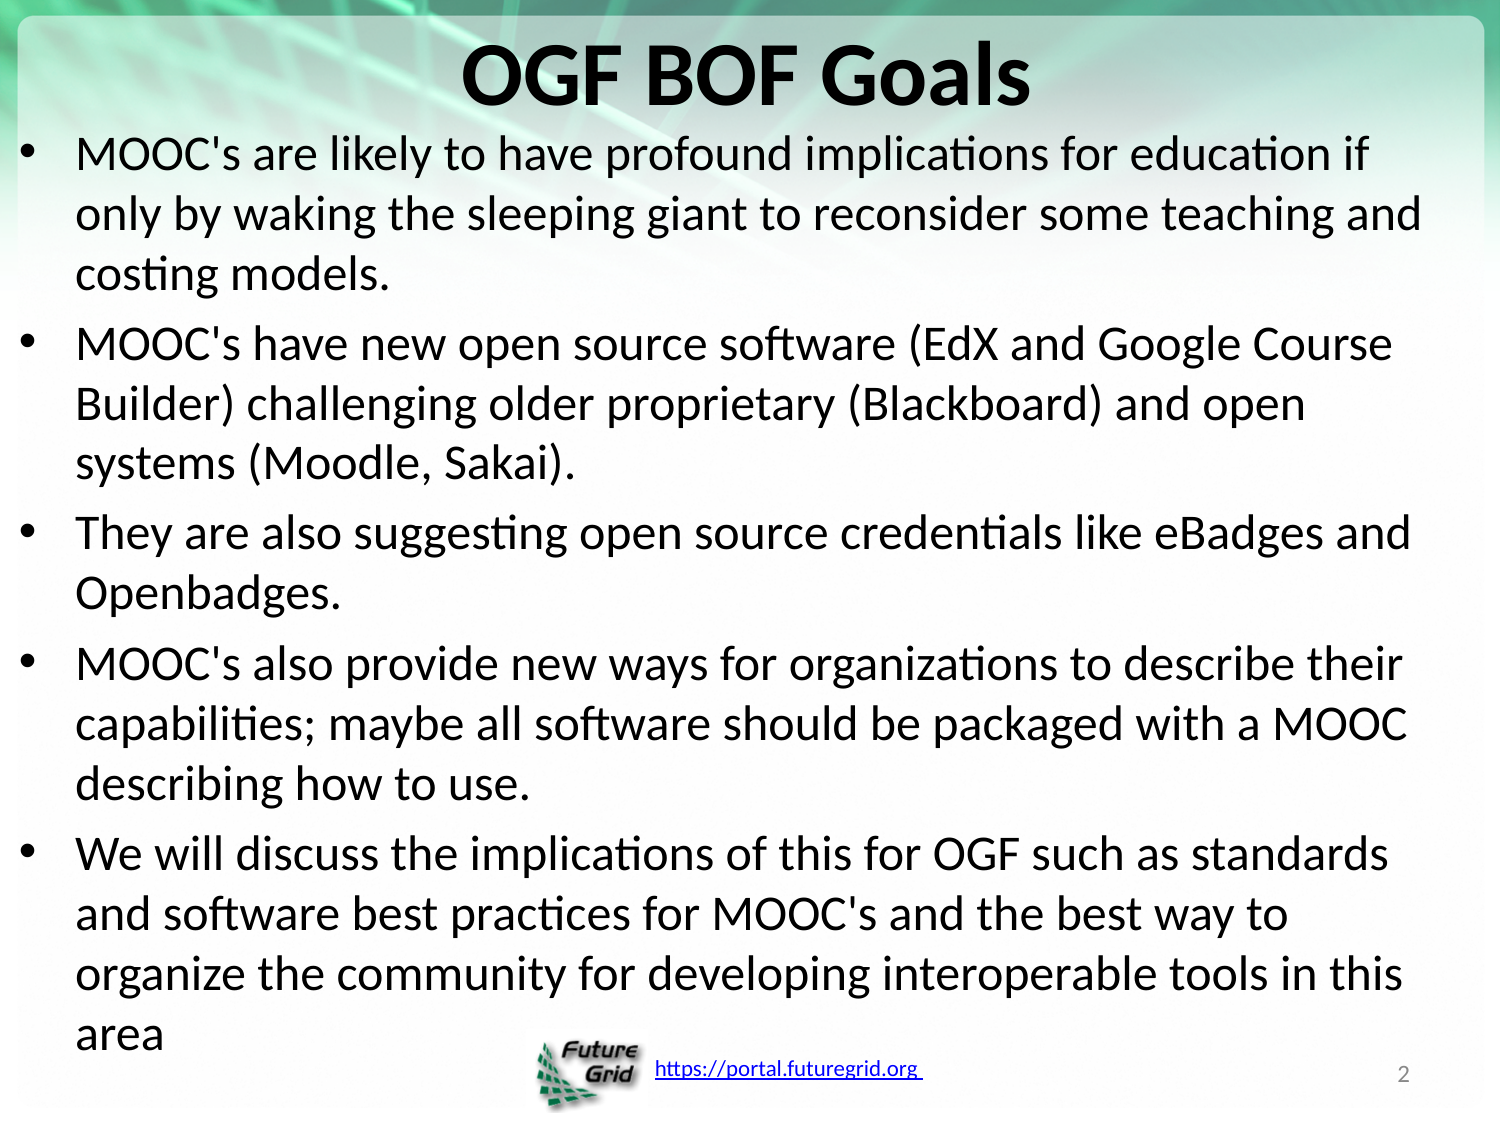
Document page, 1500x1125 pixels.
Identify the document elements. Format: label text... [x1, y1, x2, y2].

title OGF BOF Goals [71, 0, 1423, 112]
list MOOC's are likely to have profound implications for education if only by waking the sleeping giant to reconsider some teaching and costing models. MOOC's have new open source software (EdX and Google Course Builder) challenging older proprietary (Blackboard) and open systems (Moodle, Sakai). They are also suggesting open source credentials like eBadges and Openbadges. MOOC's also provide new ways for organizations to describe their capabilities; maybe all software should be packaged with a MOOC describing how to use. We will discuss the implications of this for OGF such as standards and software best practices for MOOC's and the best way to organize the community for developing interoperable tools in this area [3, 112, 1476, 856]
slide_number 2 [1074, 1042, 1425, 1103]
picture [0, 0, 1500, 1125]
